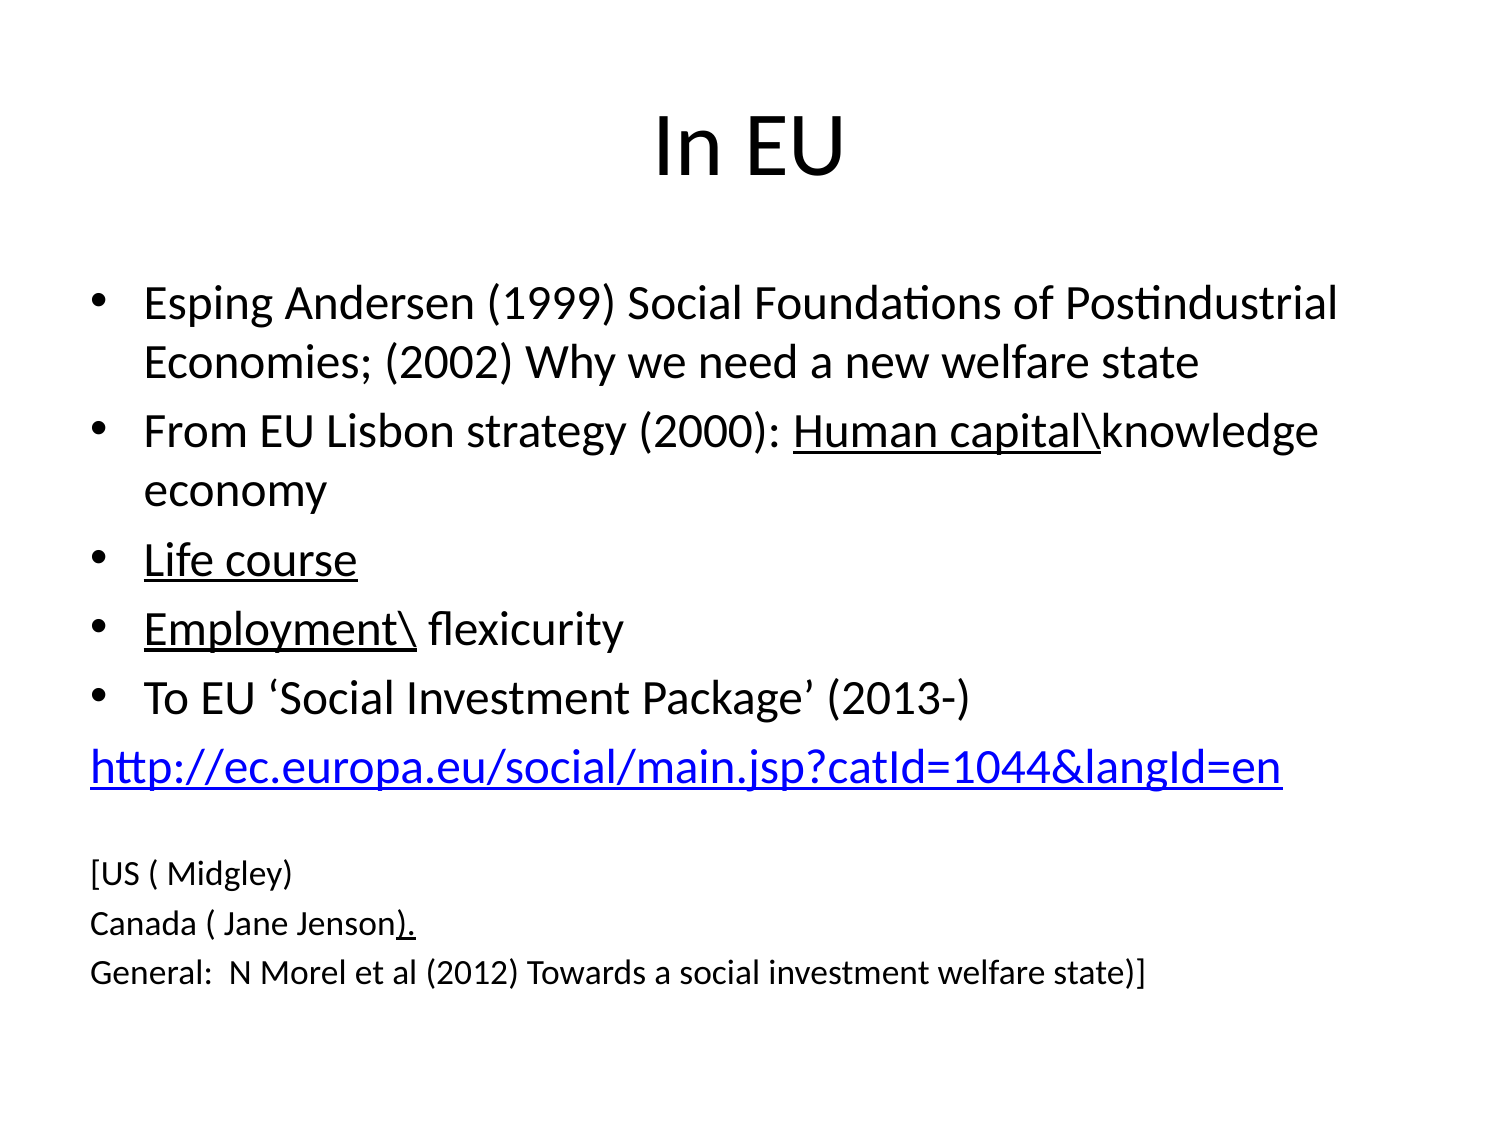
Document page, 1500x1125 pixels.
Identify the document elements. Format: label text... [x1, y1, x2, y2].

title In EU [75, 45, 1425, 233]
list Esping Andersen (1999) Social Foundations of Postindustrial Economies; (2002) Why we need a new welfare state From EU Lisbon strategy (2000): Human capital\knowledge economy Life course Employment\ flexicurity To EU ‘Social Investment Package’ (2013-) http://ec.europa.eu/social/main.jsp?catId=1044&langId=en [US ( Midgley) Canada ( Jane Jenson). General: N Morel et al (2012) Towards a social investment welfare state)] [75, 262, 1425, 1005]
